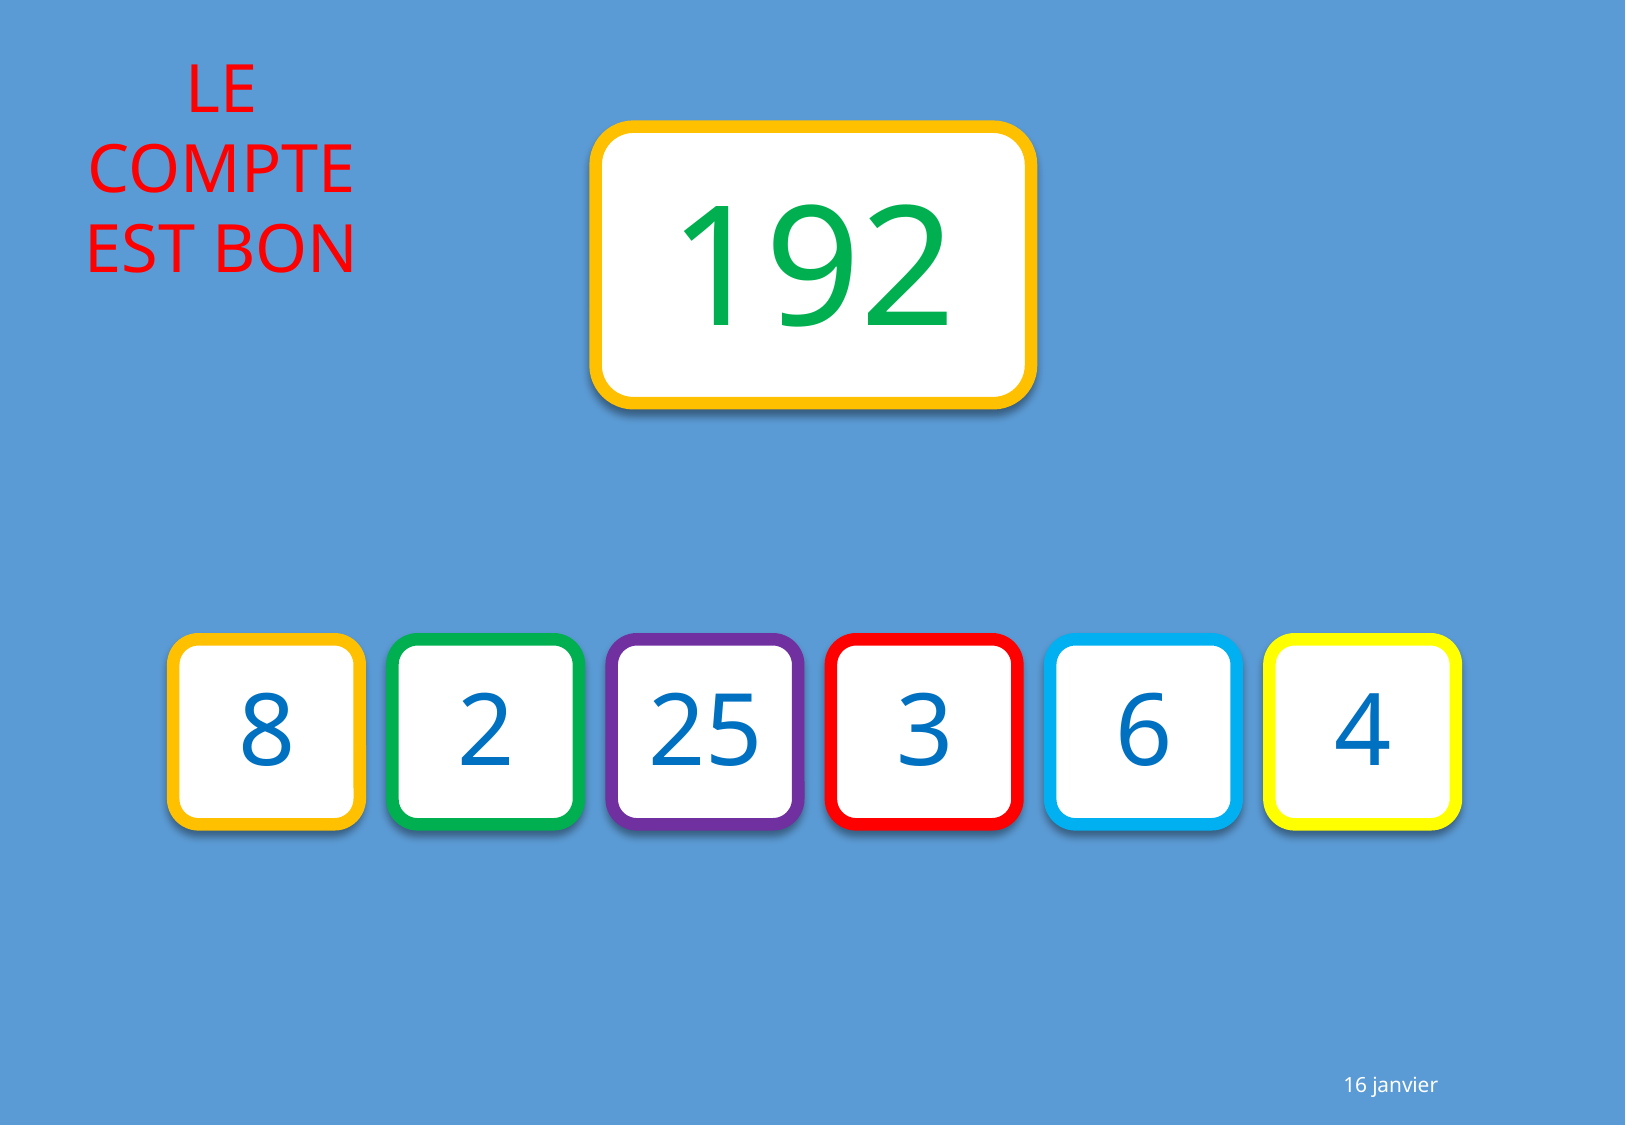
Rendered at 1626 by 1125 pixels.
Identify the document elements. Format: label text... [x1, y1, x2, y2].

list 25 [602, 661, 809, 805]
list 8 [163, 661, 371, 805]
list 4 [1260, 661, 1467, 805]
list 2 [382, 661, 590, 805]
list 6 [1040, 661, 1248, 805]
list 3 [821, 661, 1029, 805]
list 192 [595, 155, 1031, 388]
list 16 janvier [1195, 1062, 1586, 1110]
